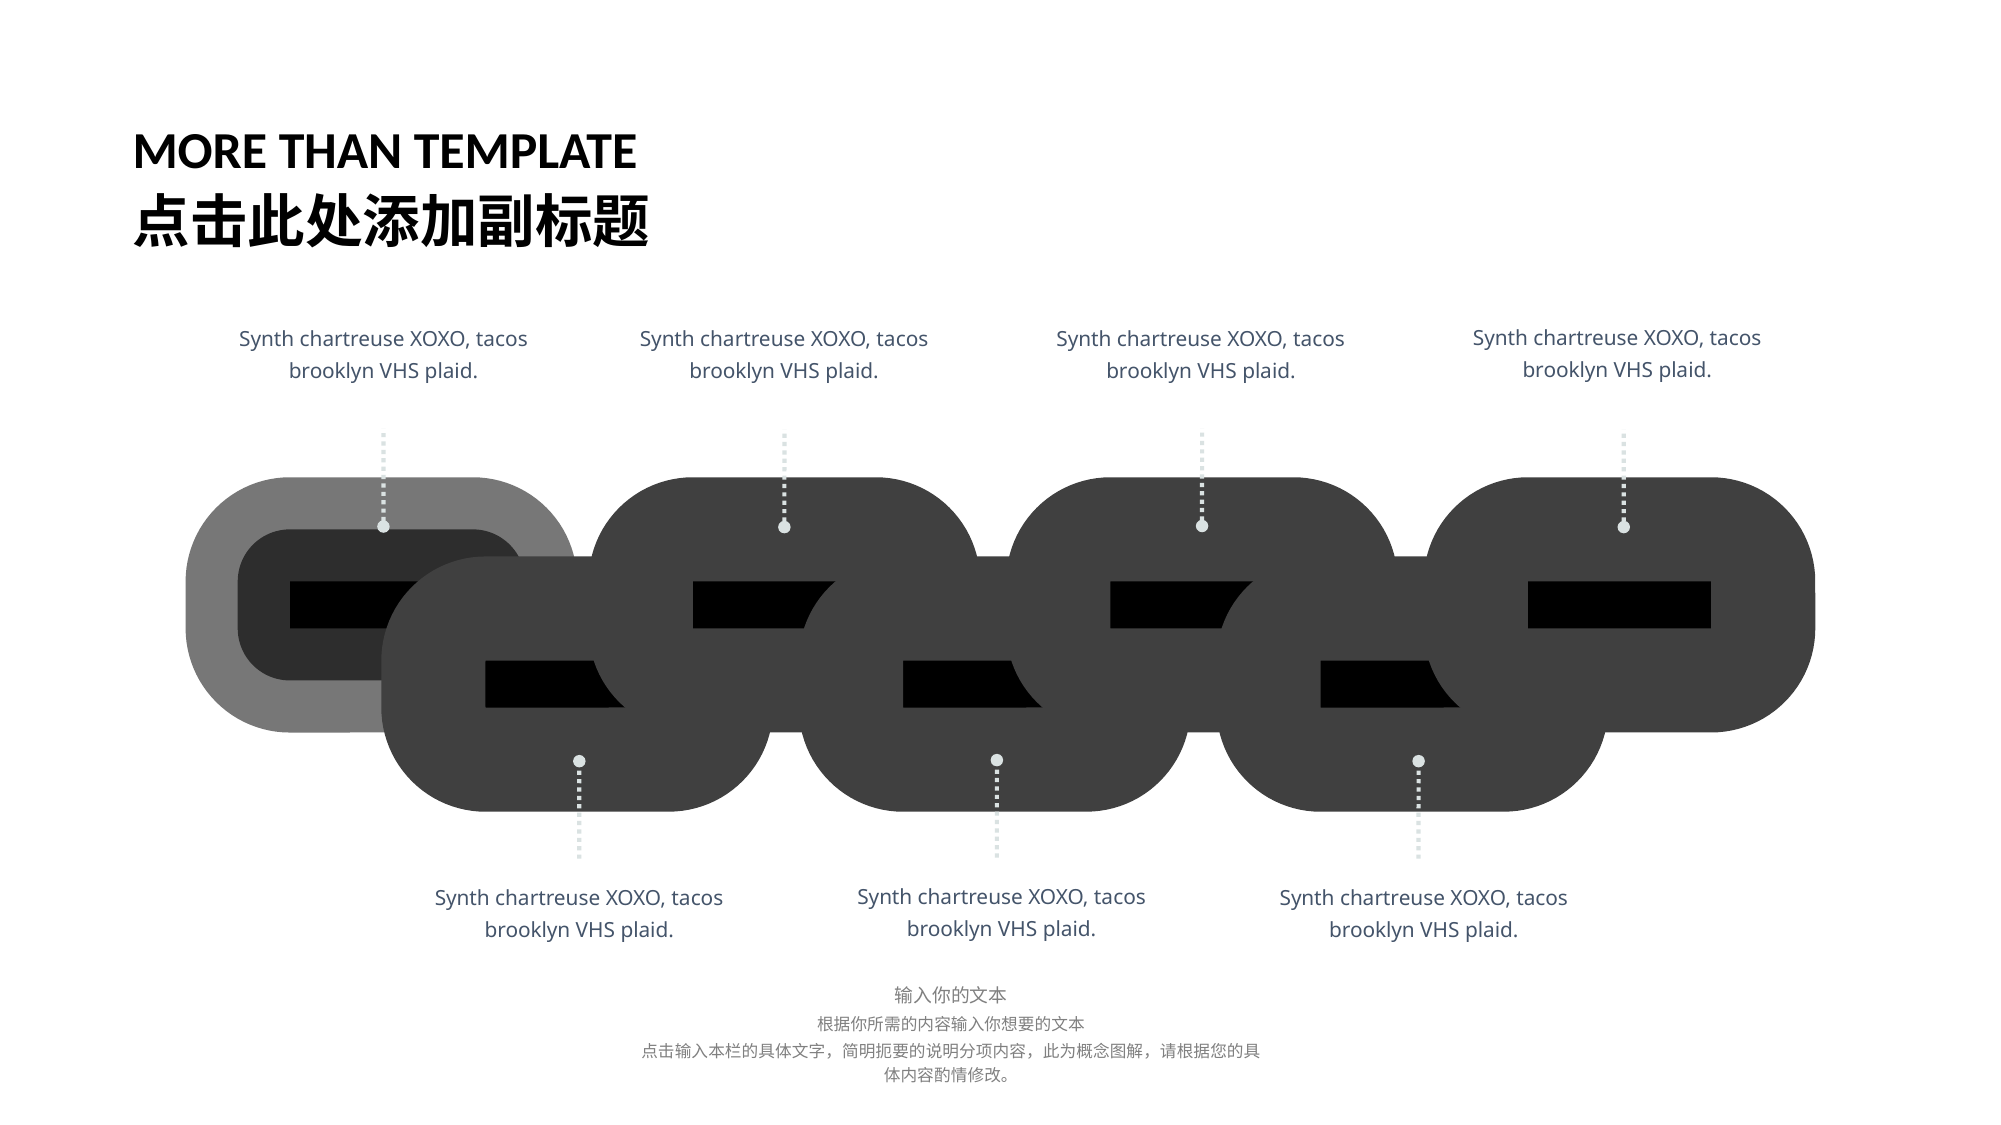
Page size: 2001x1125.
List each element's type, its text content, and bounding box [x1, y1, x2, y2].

text_box [990, 753, 1004, 769]
text_box Synth chartreuse XOXO, tacos brooklyn VHS plaid. [616, 317, 952, 410]
text_box [640, 529, 929, 681]
text_box [573, 754, 586, 770]
text_box [850, 608, 1139, 760]
text_box Synth chartreuse XOXO, tacos brooklyn VHS plaid. [833, 875, 1170, 967]
text_box Synth chartreuse XOXO, tacos brooklyn VHS plaid. [1032, 317, 1369, 410]
text_box Synth chartreuse XOXO, tacos brooklyn VHS plaid. [411, 876, 748, 969]
text_box [1268, 608, 1557, 760]
text_box [377, 520, 390, 533]
text_box Synth chartreuse XOXO, tacos brooklyn VHS plaid. [215, 317, 552, 410]
text_box MORE THAN TEMPLATE 点击此处添加副标题 [117, 102, 779, 262]
text_box [1617, 520, 1630, 534]
text_box Synth chartreuse XOXO, tacos brooklyn VHS plaid. [1449, 317, 1786, 410]
text_box Synth chartreuse XOXO, tacos brooklyn VHS plaid. [1255, 877, 1592, 970]
text_box [1475, 529, 1764, 681]
text_box [1058, 529, 1346, 681]
text_box [1412, 754, 1425, 770]
text_box [1195, 519, 1209, 533]
text_box 输入你的文本 根据你所需的内容输入你想要的文本 点击输入本栏的具体文字，简明扼要的说明分项内容，此为概念图解，请根据您的具体内容酌情修改。 [616, 967, 1286, 1097]
text_box [778, 520, 791, 534]
text_box [433, 608, 721, 760]
text_box [237, 529, 526, 681]
